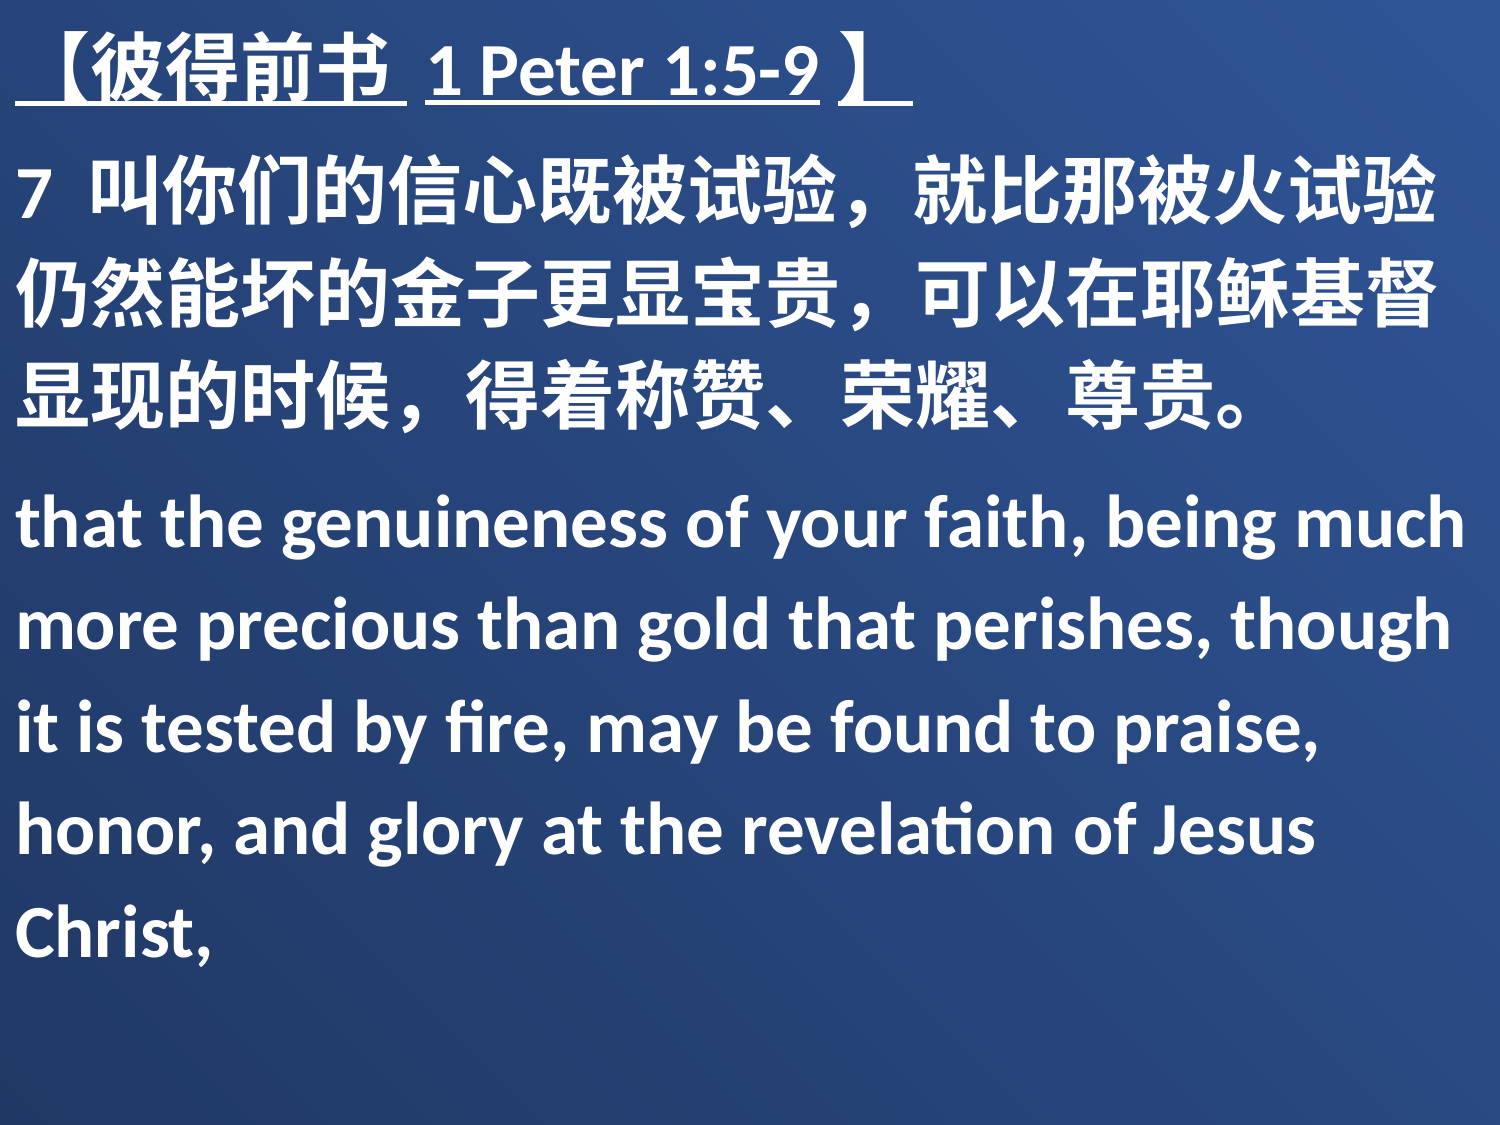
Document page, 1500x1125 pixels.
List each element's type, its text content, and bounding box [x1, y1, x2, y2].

subtitle 【彼得前书 1 Peter 1:5-9】 7 叫你们的信心既被试验，就比那被火试验仍然能坏的金子更显宝贵，可以在耶稣基督显现的时候，得着称赞、荣耀、尊贵。 that the genuineness of your faith, being much more precious than gold that perishes, though it is tested by fire, may be found to praise, honor, and glory at the revelation of Jesus Christ, [0, 0, 1500, 1125]
